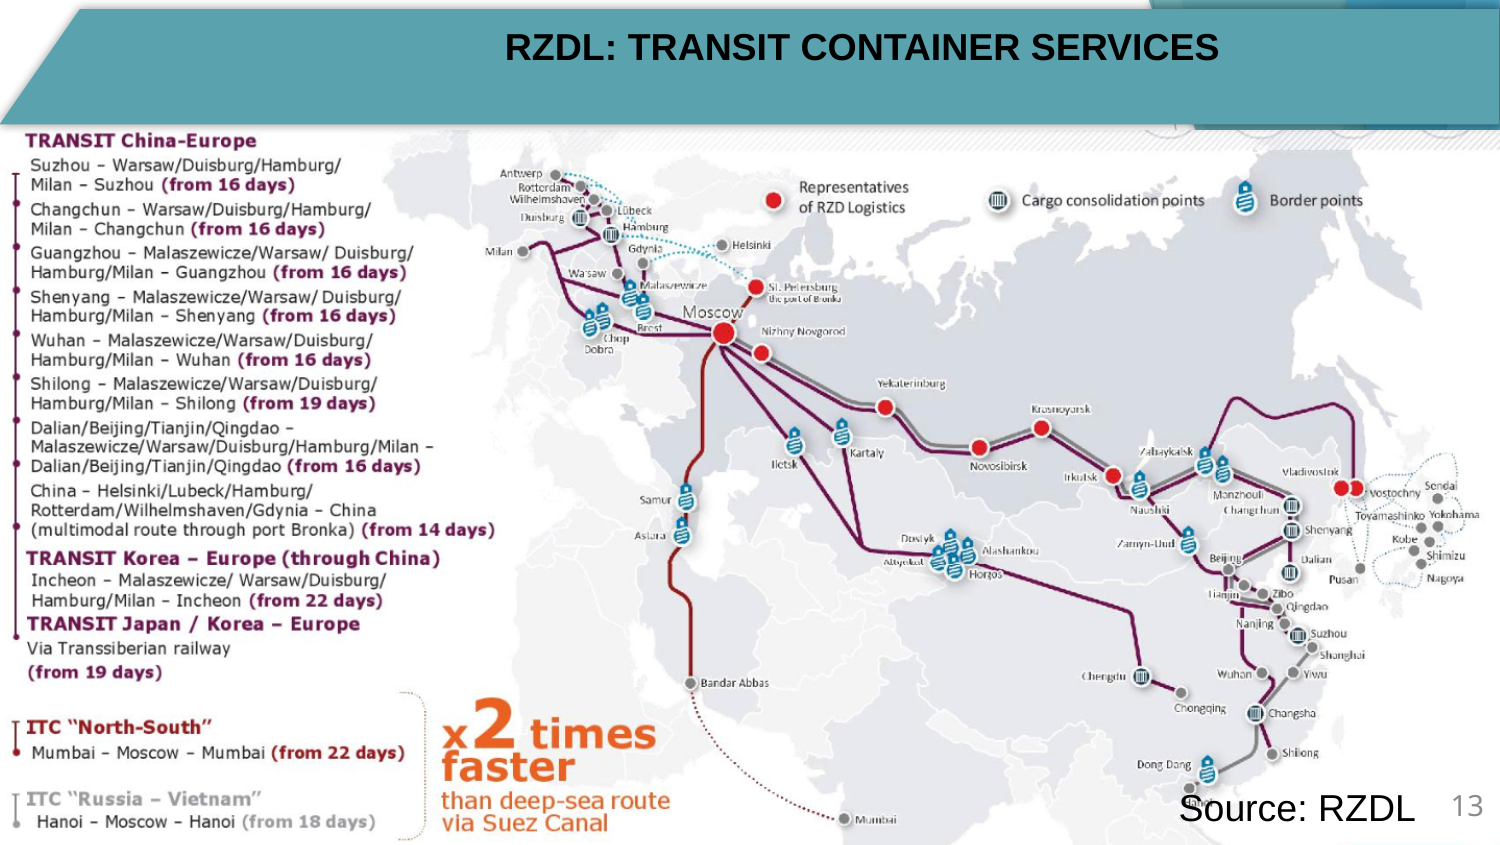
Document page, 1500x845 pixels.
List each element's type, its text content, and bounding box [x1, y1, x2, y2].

text_box [1116, 9, 1500, 125]
slide_number 13 [1431, 784, 1485, 830]
picture [0, 0, 1500, 845]
text_box Source: RZDL [1164, 777, 1431, 837]
text_box [0, 9, 390, 125]
text_box RZDL: TRANSIT CONTAINER SERVICES [1116, 15, 1236, 76]
